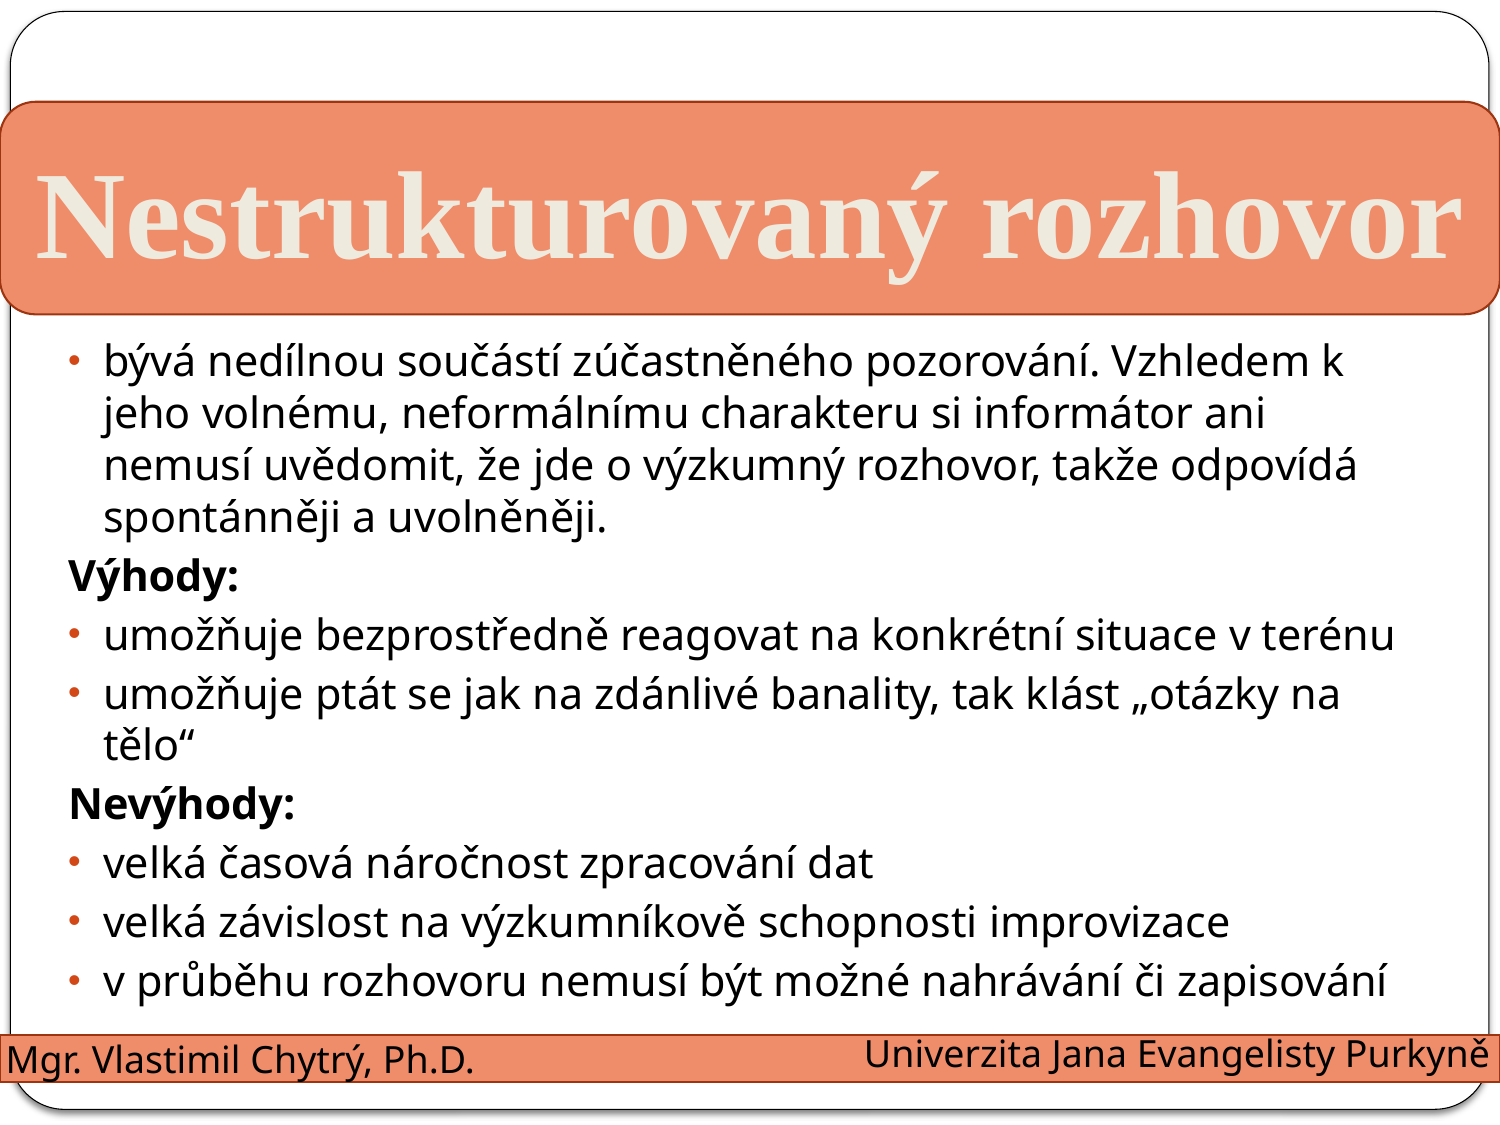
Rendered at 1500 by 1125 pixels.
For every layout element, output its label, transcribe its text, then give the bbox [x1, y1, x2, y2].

list bývá nedílnou součástí zúčastněného pozorování. Vzhledem k jeho volnému, neformálnímu charakteru si informátor ani nemusí uvědomit, že jde o výzkumný rozhovor, takže odpovídá spontánněji a uvolněněji. Výhody: umožňuje bezprostředně reagovat na konkrétní situace v terénu umožňuje ptát se jak na zdánlivé banality, tak klást „otázky na tělo“ Nevýhody: velká časová náročnost zpracování dat velká závislost na výzkumníkově schopnosti improvizace v průběhu rozhovoru nemusí být možné nahrávání či zapisování [52, 326, 1426, 1036]
text_box Nestrukturovaný rozhovor [0, 100, 1500, 316]
text_box Univerzita Jana Evangelisty Purkyně [849, 1023, 1500, 1083]
text_box Mgr. Vlastimil Chytrý, Ph.D. [0, 1028, 491, 1088]
text_box [491, 1036, 849, 1083]
